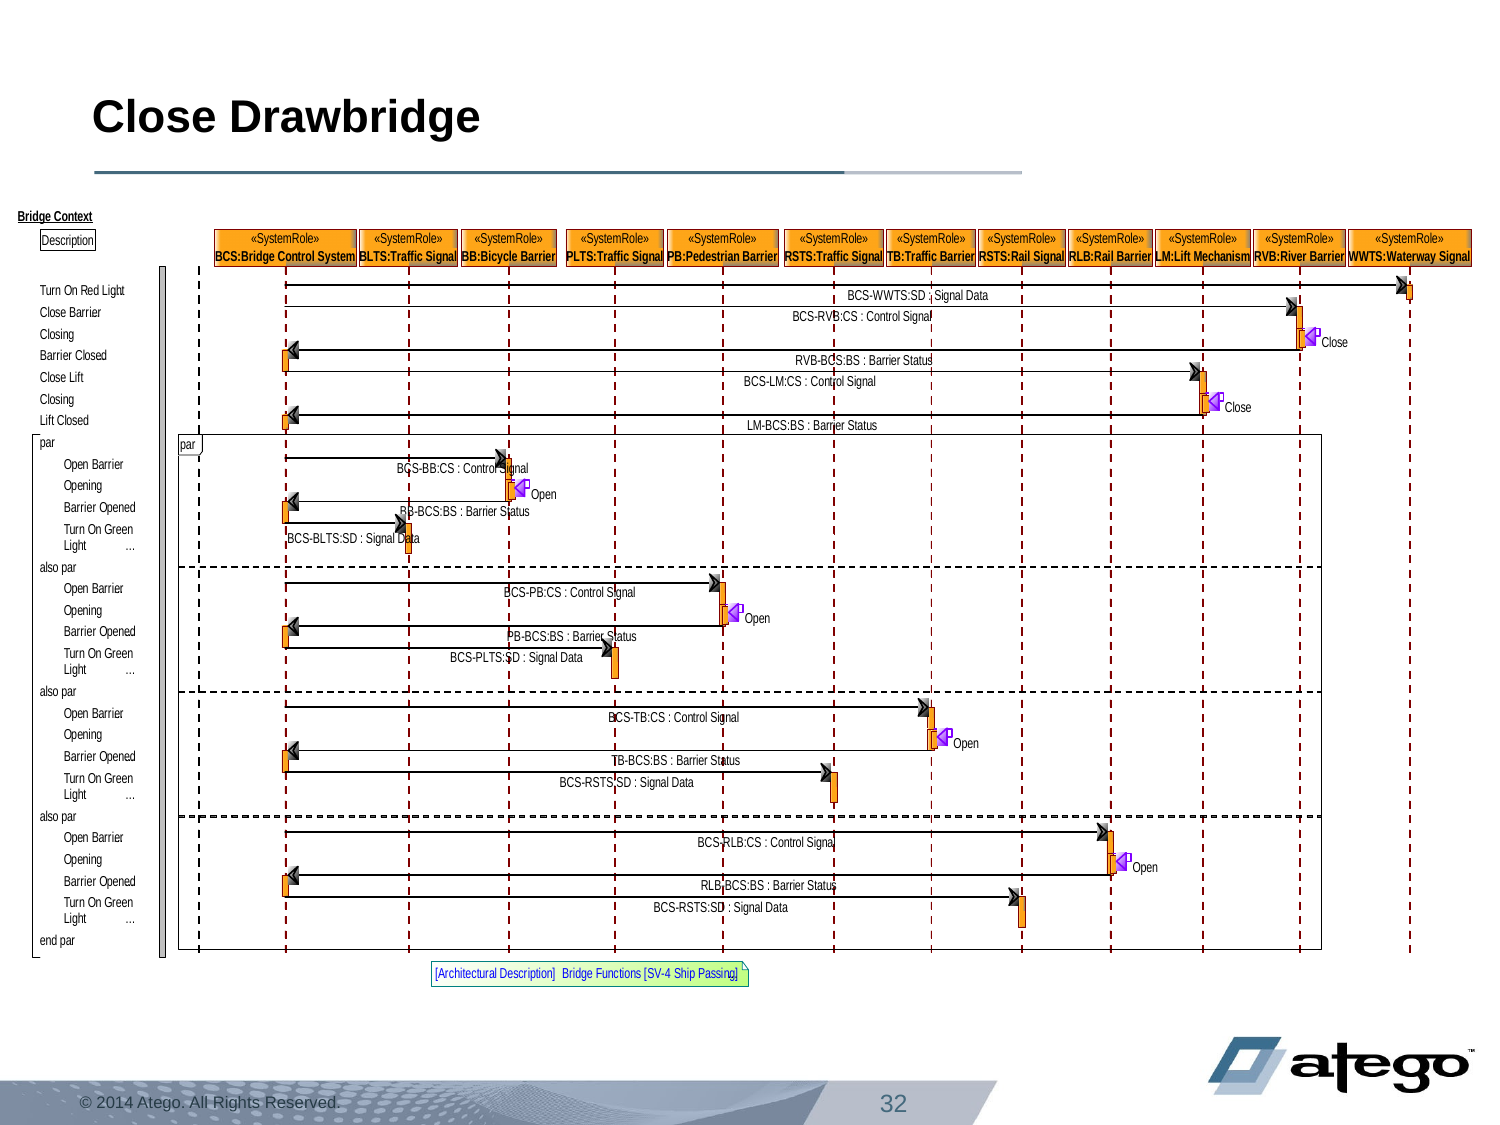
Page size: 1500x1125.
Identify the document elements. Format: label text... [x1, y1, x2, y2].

picture [0, 0, 1500, 1125]
title Close Drawbridge [76, 18, 1428, 149]
